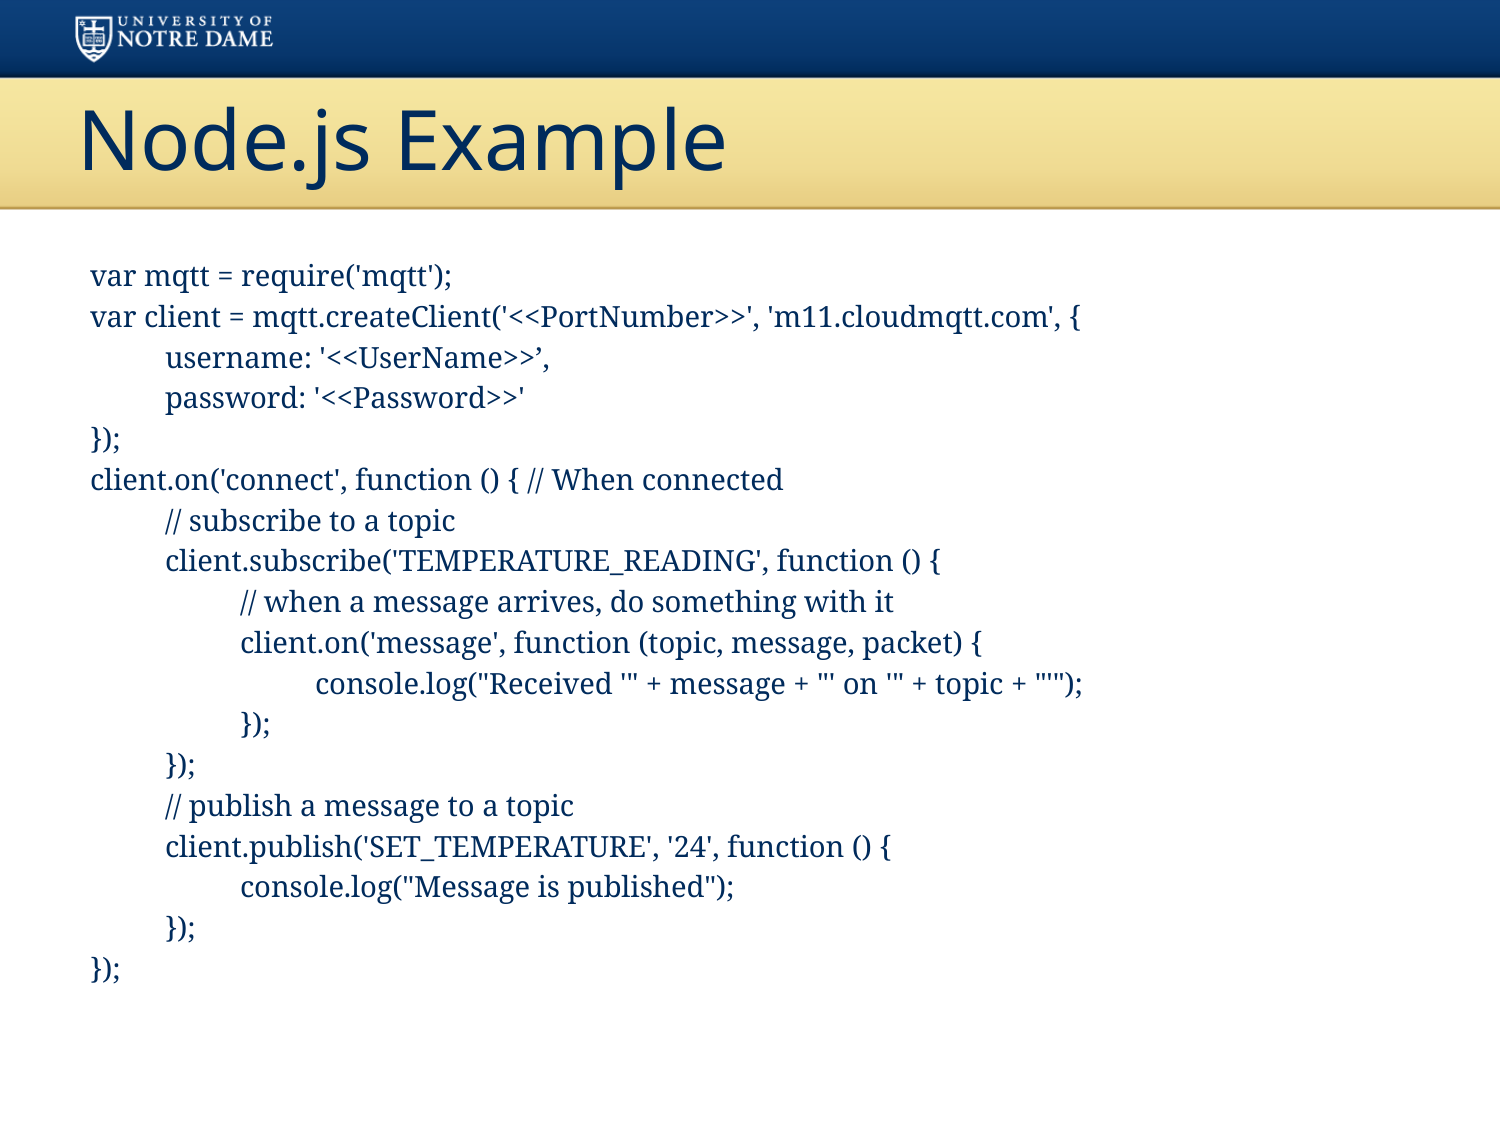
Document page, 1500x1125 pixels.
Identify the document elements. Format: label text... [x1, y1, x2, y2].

title Node.js Example [62, 62, 1425, 213]
list var mqtt = require('mqtt'); var client = mqtt.createClient('<<PortNumber>>', 'm11.cloudmqtt.com', { username: '<<UserName>>’, password: '<<Password>>' }); client.on('connect', function () { // When connected // subscribe to a topic client.subscribe('TEMPERATURE_READING', function () { // when a message arrives, do something with it client.on('message', function (topic, message, packet) { console.log("Received '" + message + "' on '" + topic + "'"); }); }); // publish a message to a topic client.publish('SET_TEMPERATURE', '24', function () { console.log("Message is published"); }); }); [75, 249, 1425, 1005]
picture [0, 0, 1500, 1125]
